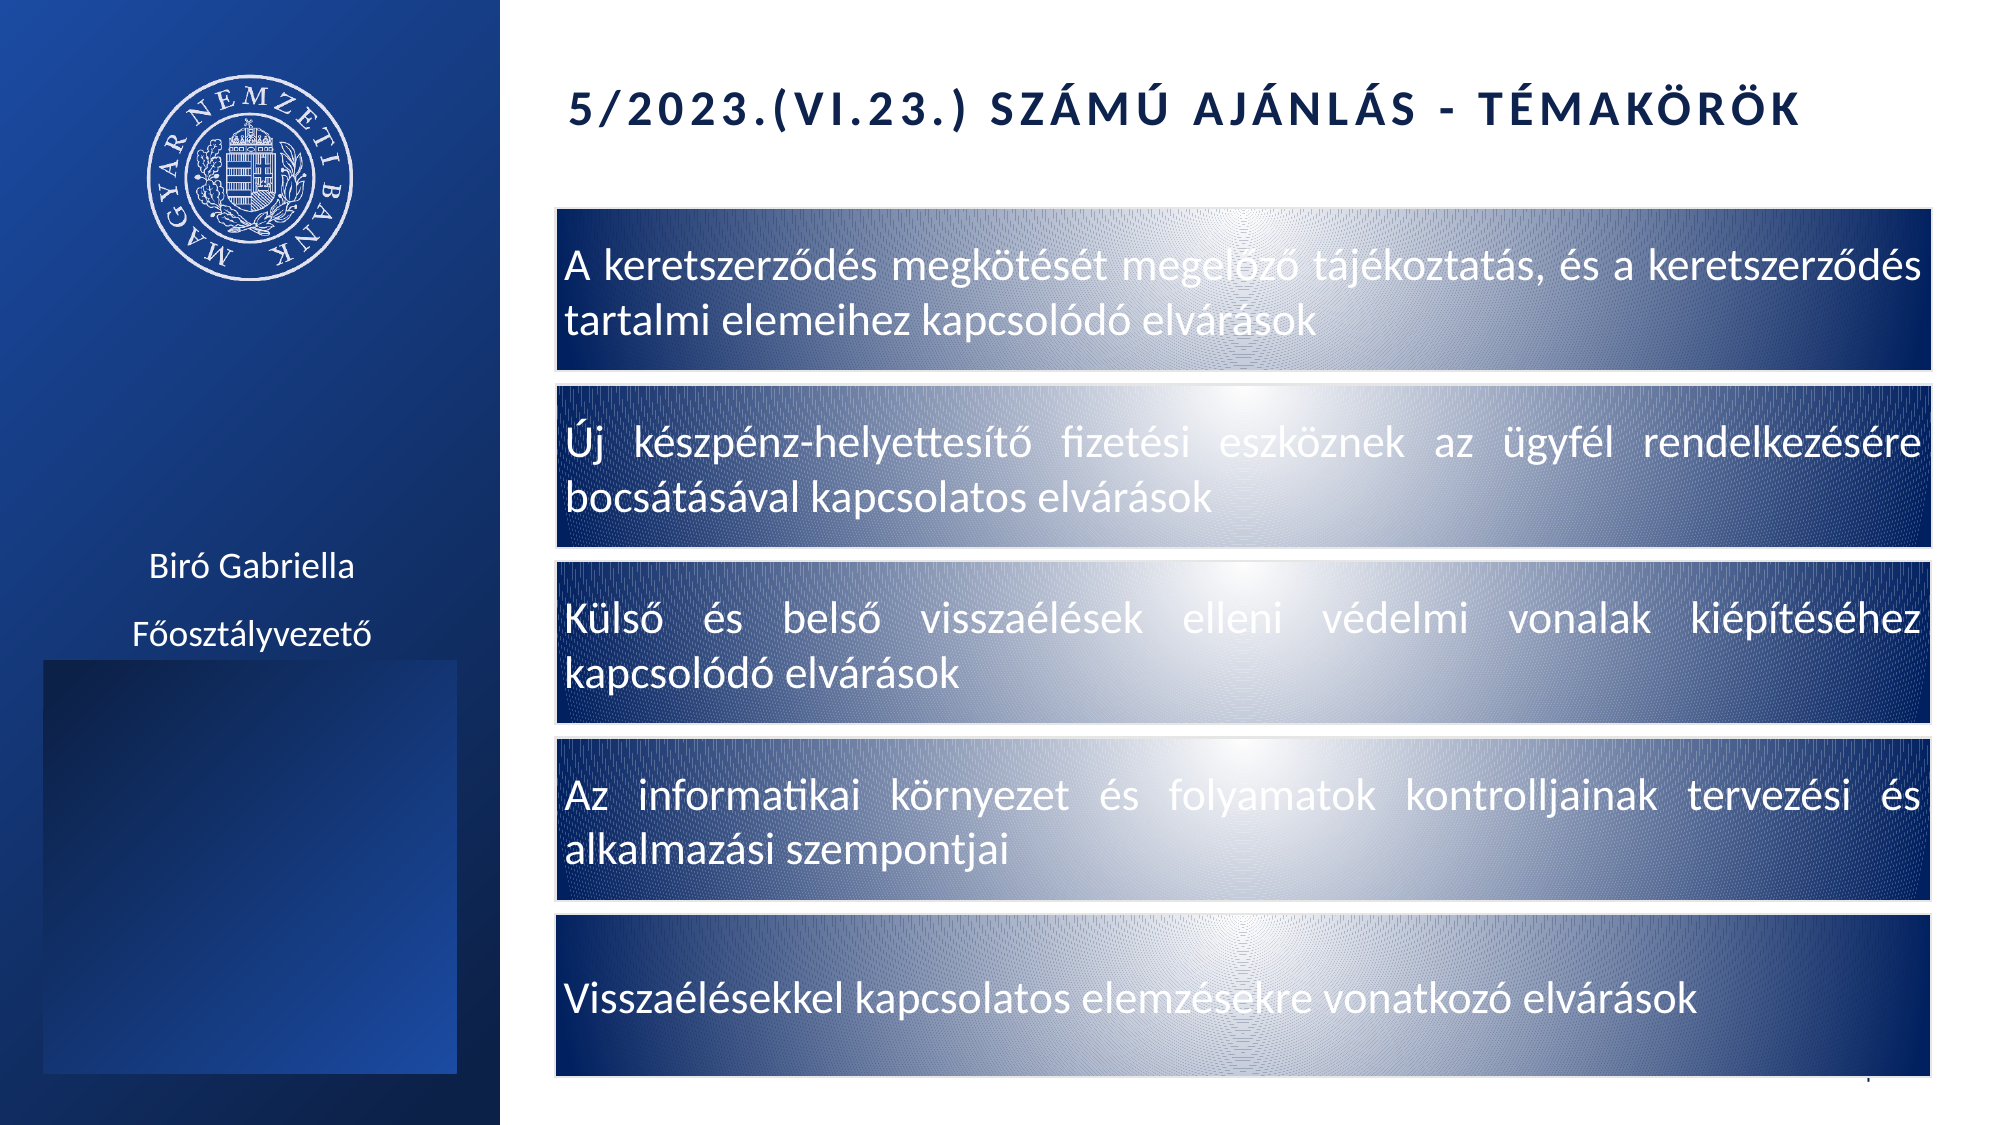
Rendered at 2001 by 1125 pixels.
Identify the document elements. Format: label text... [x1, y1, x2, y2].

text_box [555, 207, 1932, 372]
title 5/2023.(VI.23.) számú Ajánlás - témakörök [556, 51, 1933, 168]
text_box Biró Gabriella Főosztályvezető [47, 527, 458, 662]
text_box Új készpénz-helyettesítő fizetési eszköznek az ügyfél rendelkezésére bocsátásával kapcsolatos elvárások [556, 384, 1932, 548]
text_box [554, 913, 1932, 1078]
text_box Az informatikai környezet és folyamatok kontrolljainak tervezési és alkalmazási szempontjai [555, 737, 1932, 901]
text_box Külső és belső visszaélések elleni védelmi vonalak kiépítéséhez kapcsolódó elvárások [555, 561, 1932, 725]
